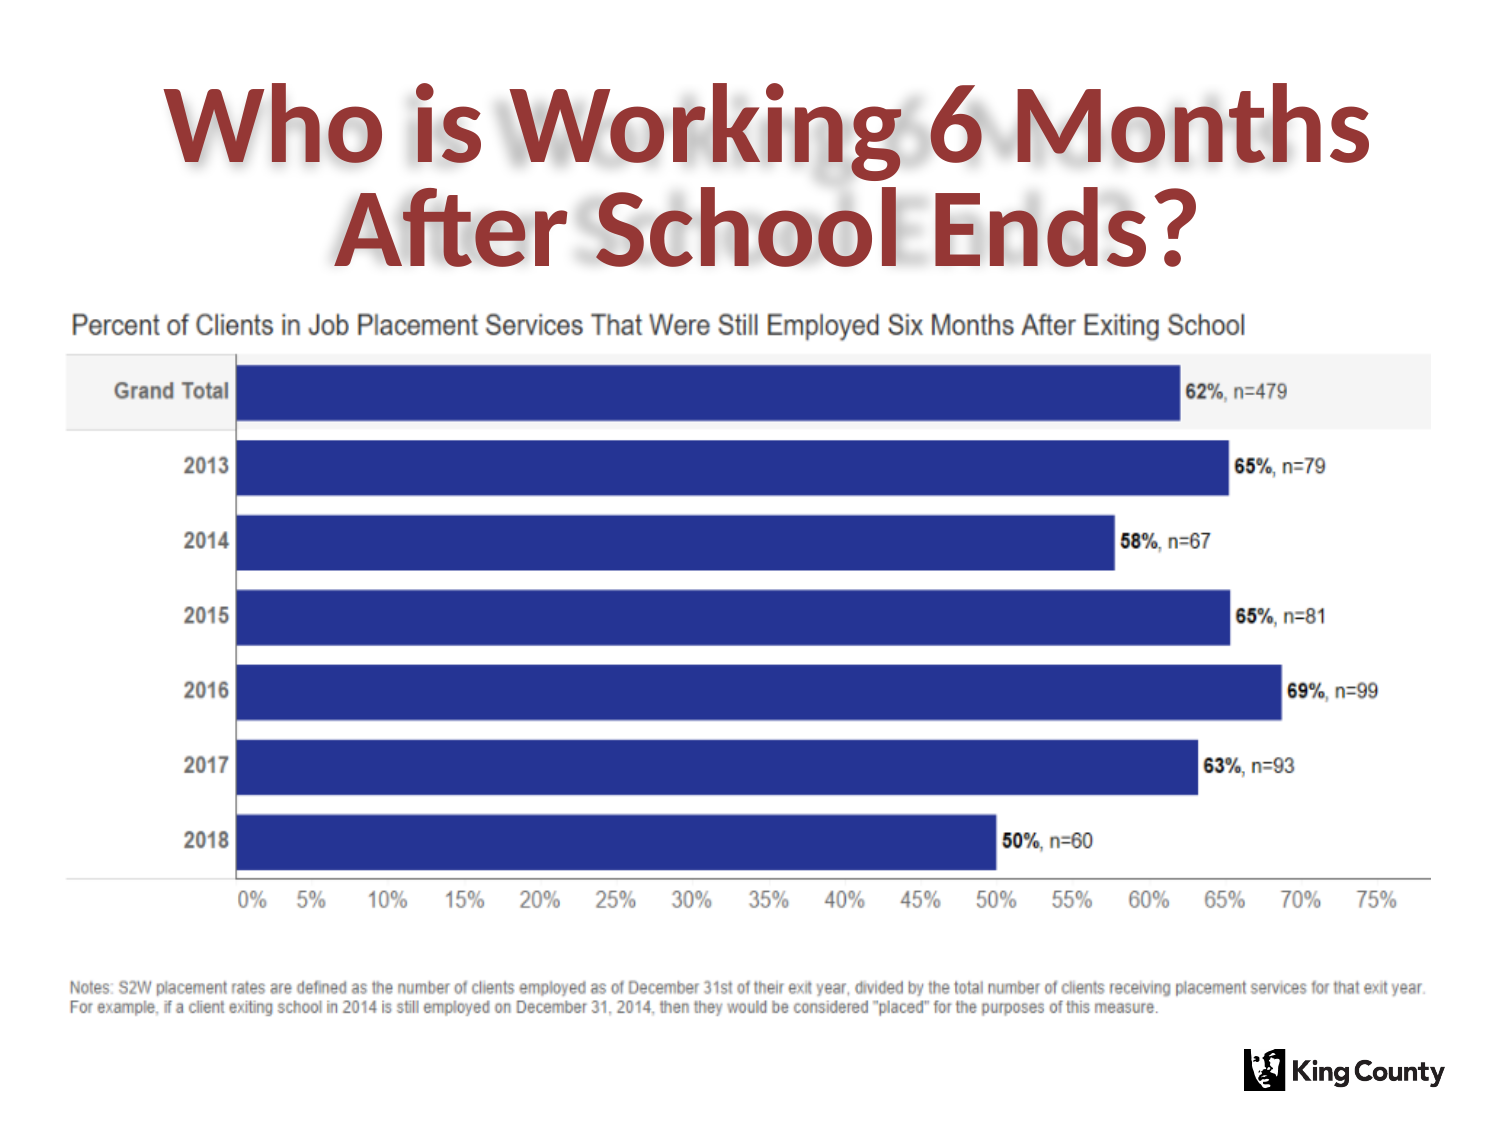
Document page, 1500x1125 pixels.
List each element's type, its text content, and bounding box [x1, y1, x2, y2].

picture [64, 304, 1432, 1029]
title Who is Working 6 Months After School Ends? [105, 87, 1431, 283]
picture [1243, 1048, 1445, 1091]
